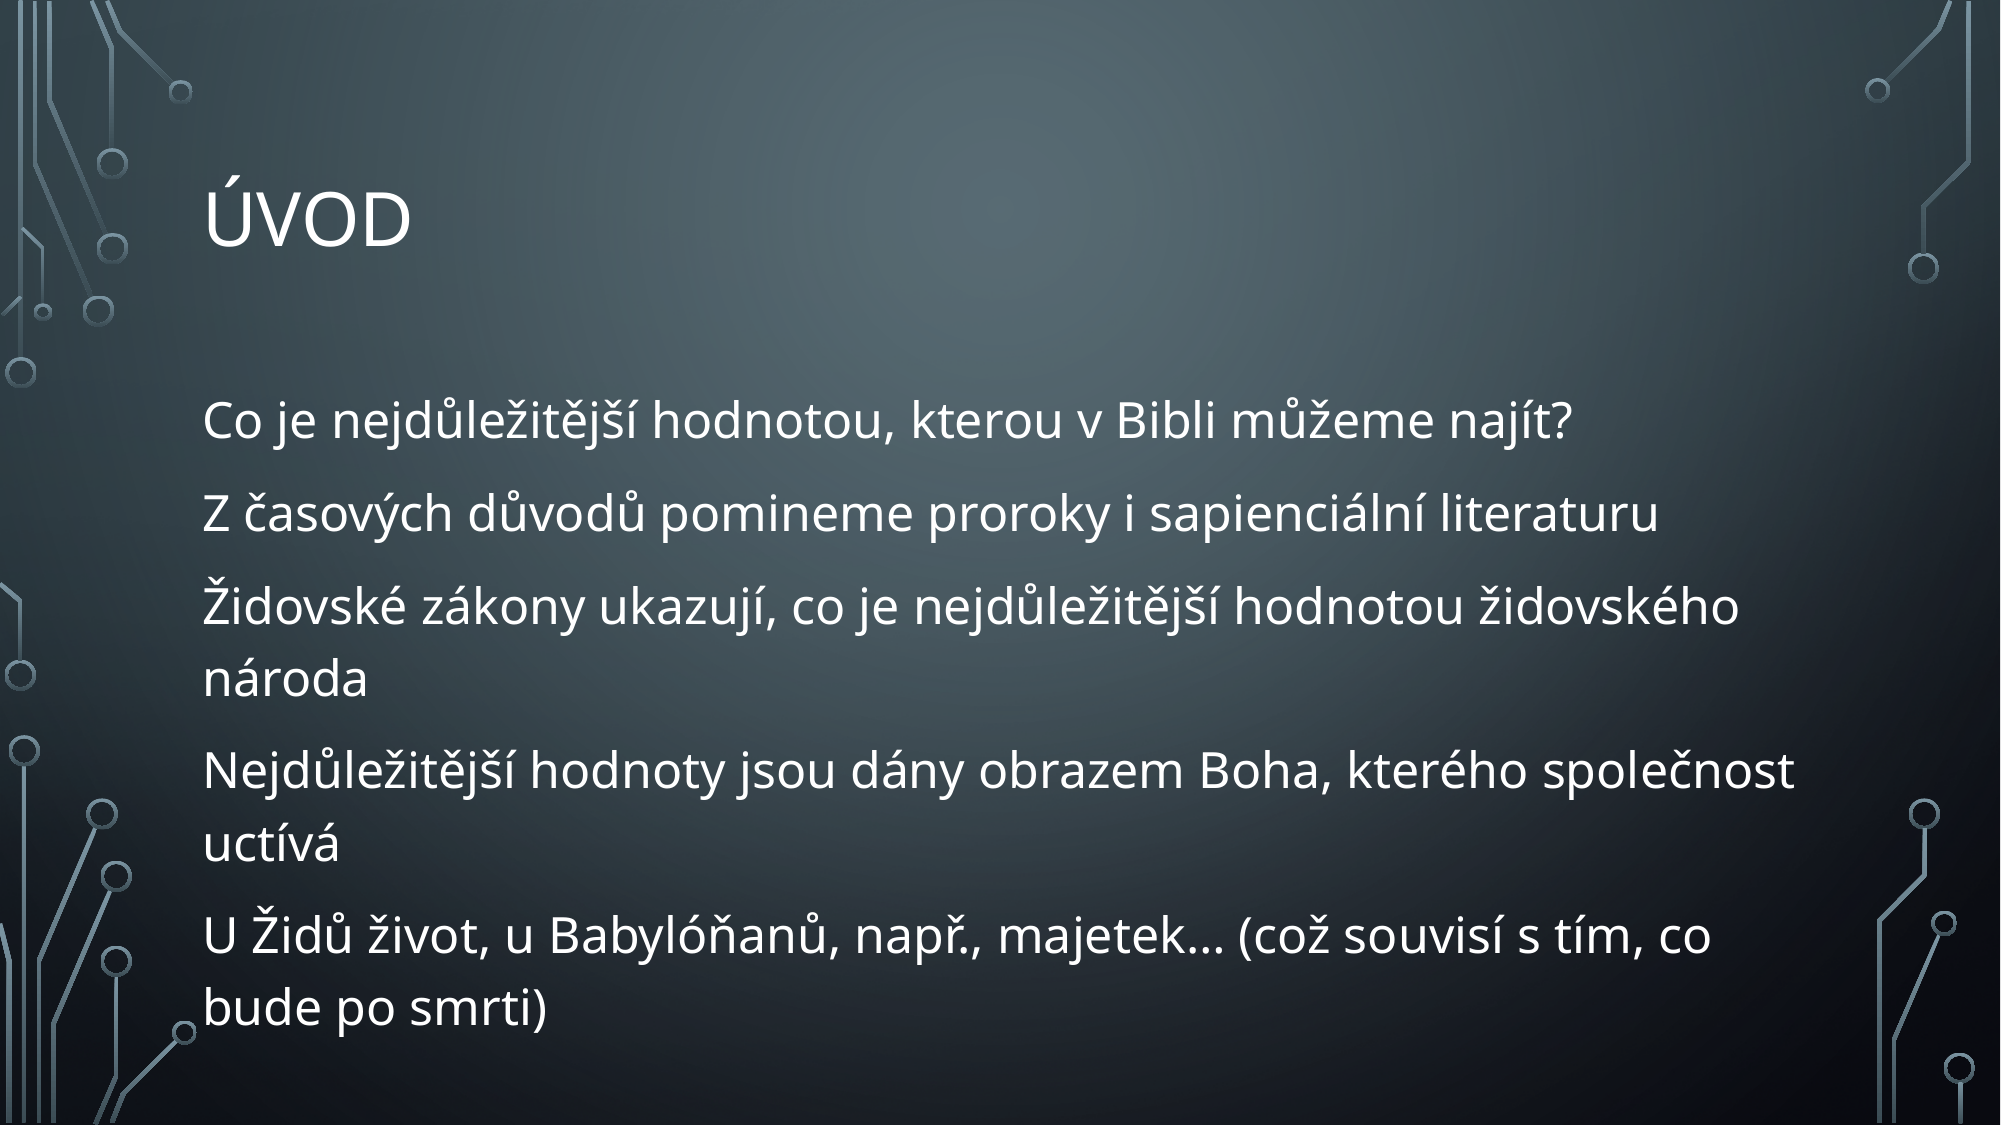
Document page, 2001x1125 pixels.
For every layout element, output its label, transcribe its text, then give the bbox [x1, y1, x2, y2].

list Co je nejdůležitější hodnotou, kterou v Bibli můžeme najít? Z časových důvodů pomineme proroky i sapienciální literaturu Židovské zákony ukazují, co je nejdůležitější hodnotou židovského národa Nejdůležitější hodnoty jsou dány obrazem Boha, kterého společnost uctívá U Židů život, u Babylóňanů, např., majetek… (což souvisí s tím, co bude po smrti) [187, 369, 1836, 1093]
title úvod [187, 101, 1813, 344]
